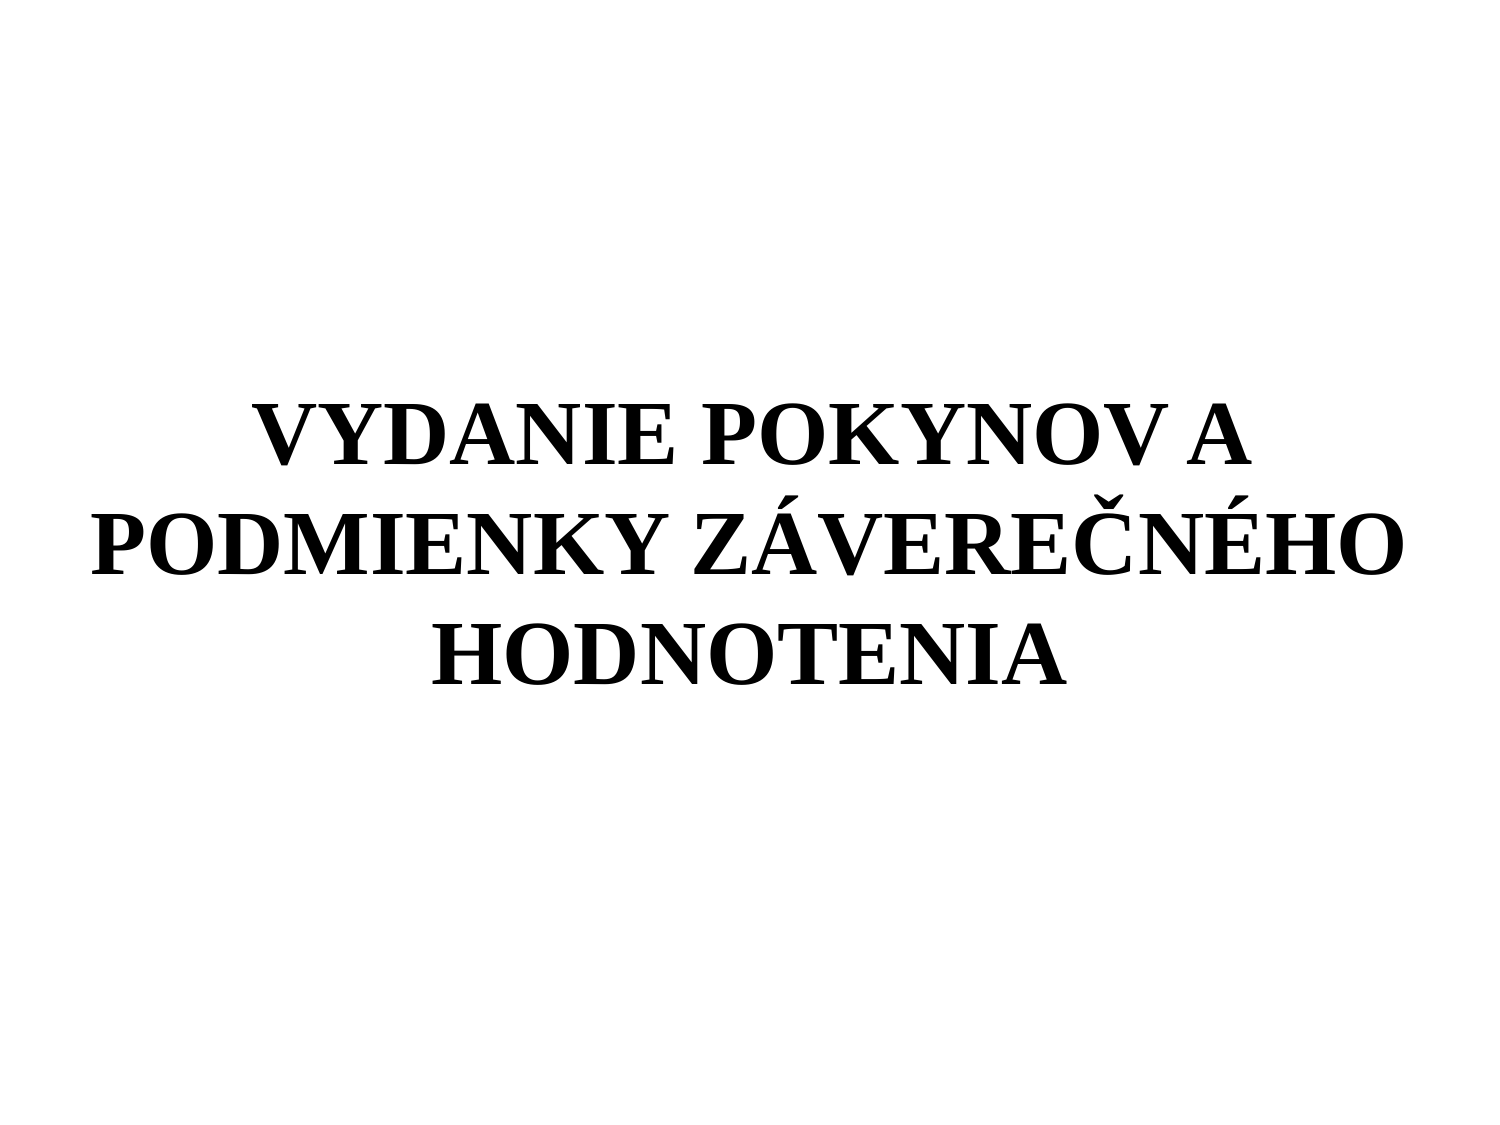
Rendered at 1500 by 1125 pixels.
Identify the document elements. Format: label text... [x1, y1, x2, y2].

title Vydanie pokynov a podmienky záverečného hodnotenia [58, 62, 1442, 1013]
